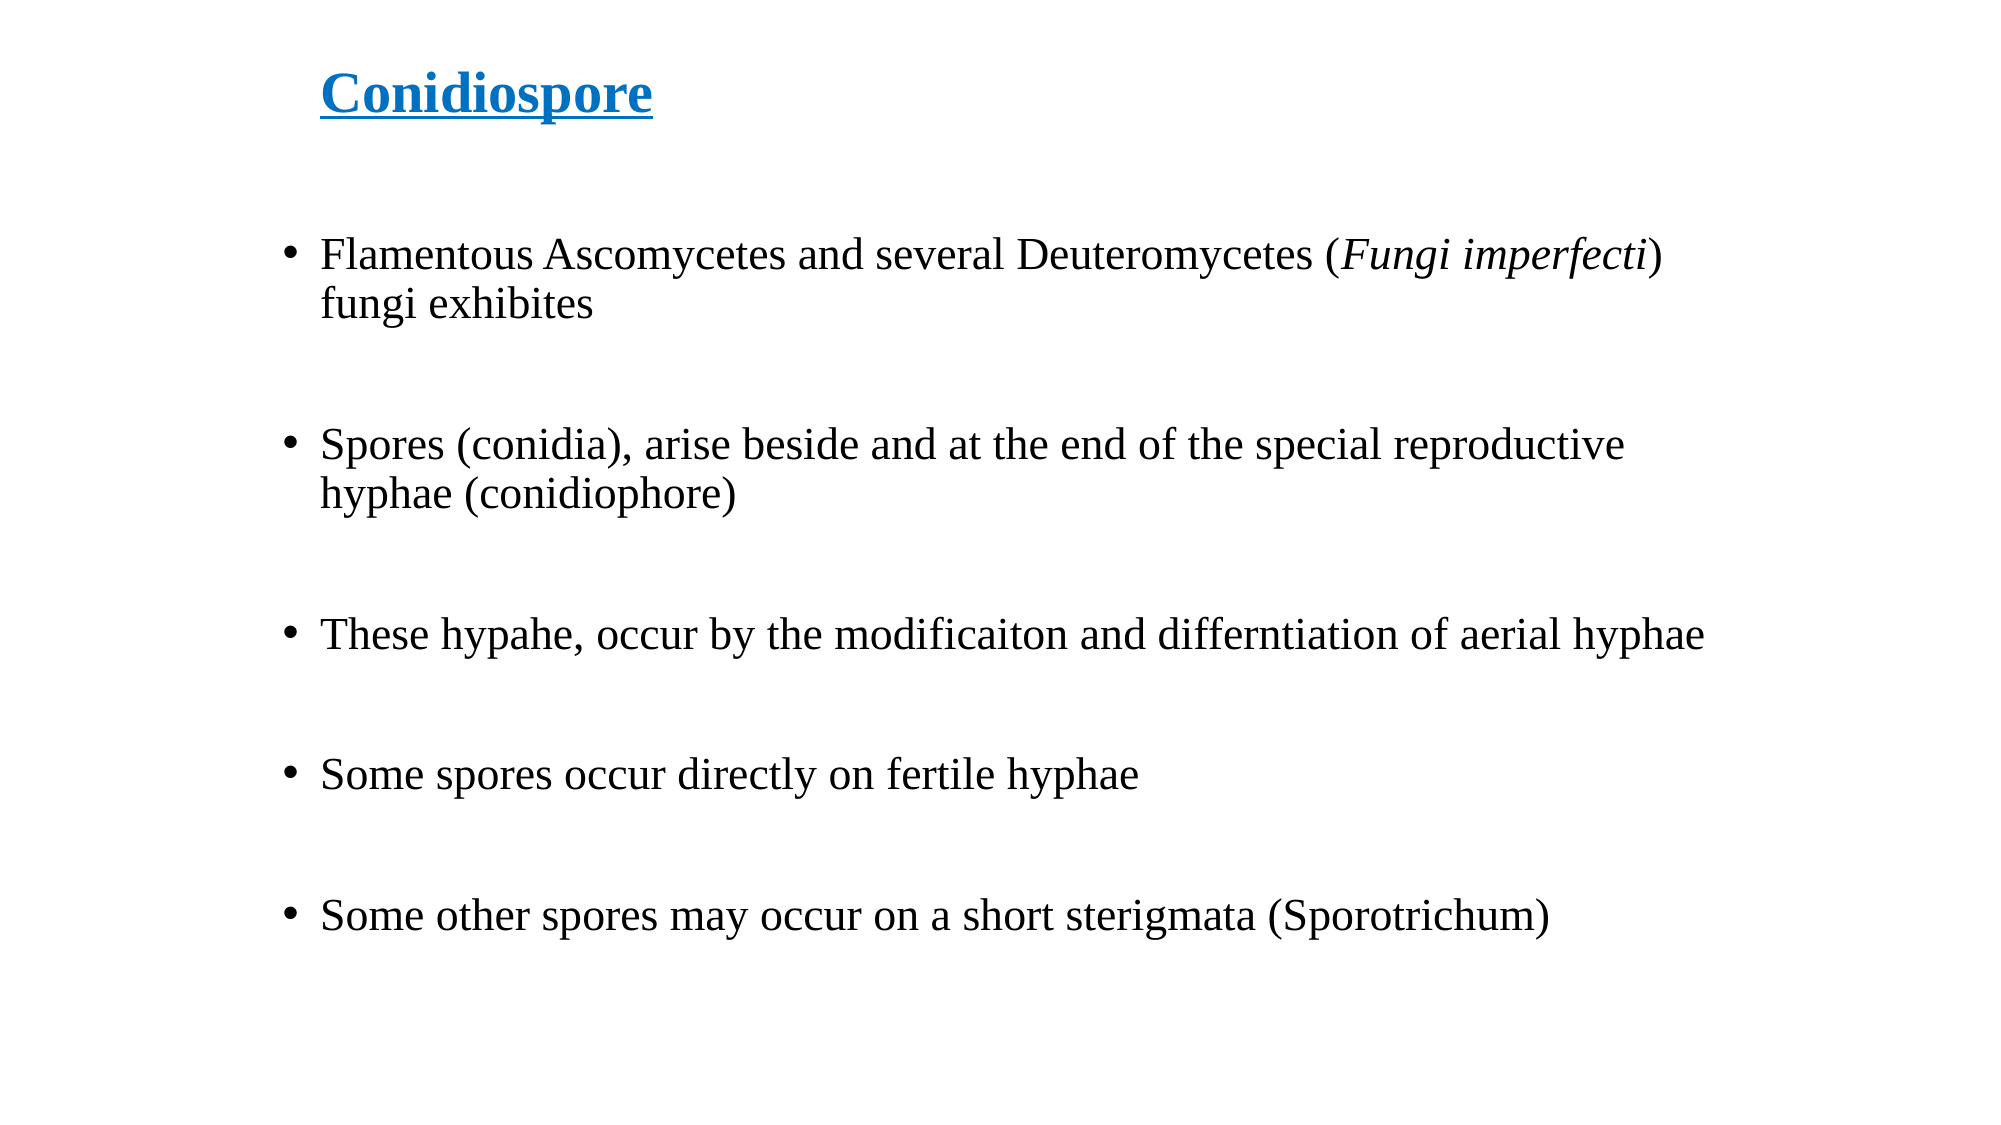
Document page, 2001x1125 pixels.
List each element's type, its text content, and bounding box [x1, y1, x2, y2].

list Conidiospore Flamentous Ascomycetes and several Deuteromycetes (Fungi imperfecti) fungi exhibites Spores (conidia), arise beside and at the end of the special reproductive hyphae (conidiophore) These hypahe, occur by the modificaiton and differntiation of aerial hyphae Some spores occur directly on fertile hyphae Some other spores may occur on a short sterigmata (Sporotrichum) [267, 54, 1733, 1000]
